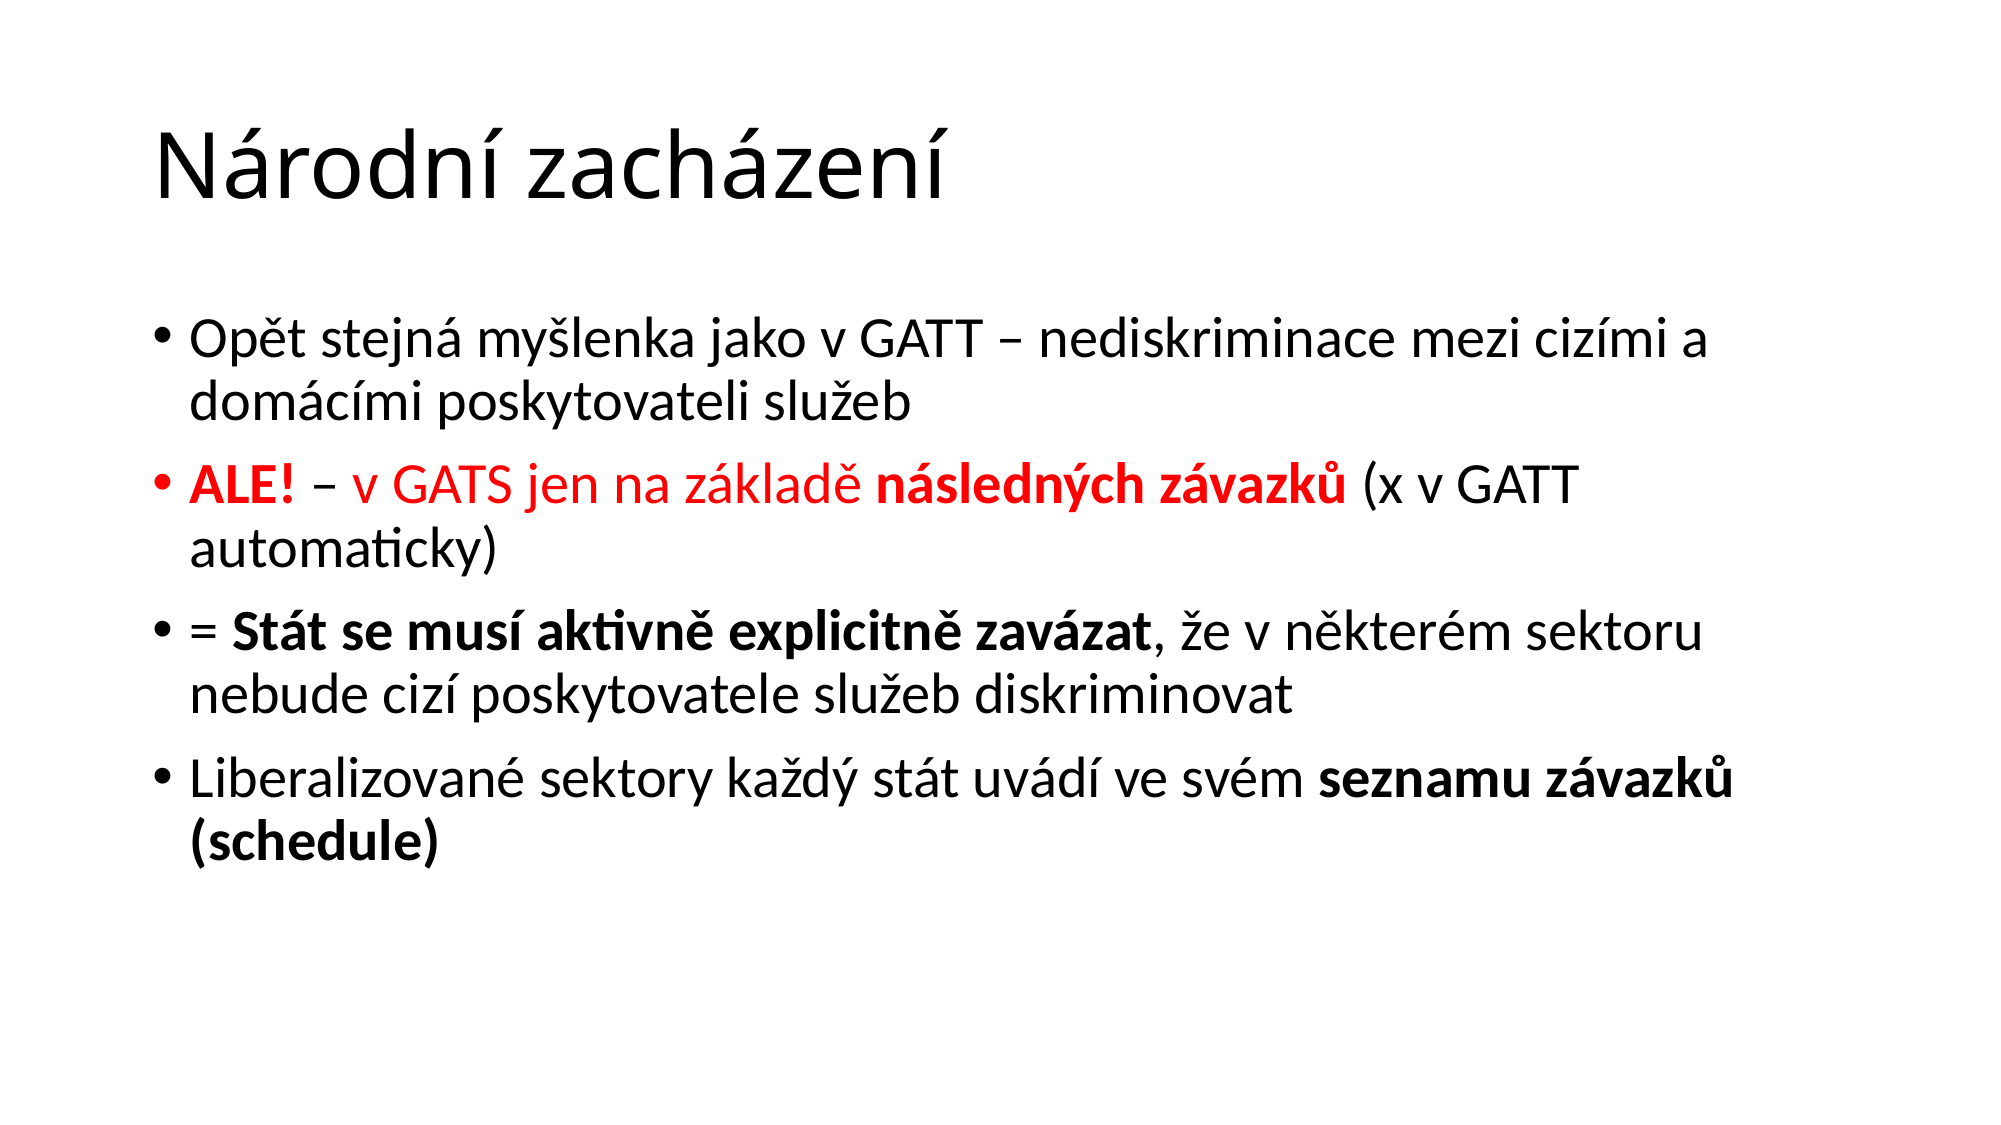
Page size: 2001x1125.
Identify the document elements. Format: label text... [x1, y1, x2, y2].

title Národní zacházení [137, 59, 1863, 278]
list Opět stejná myšlenka jako v GATT – nediskriminace mezi cizími a domácími poskytovateli služeb ALE! – v GATS jen na základě následných závazků (x v GATT automaticky) = Stát se musí aktivně explicitně zavázat, že v některém sektoru nebude cizí poskytovatele služeb diskriminovat Liberalizované sektory každý stát uvádí ve svém seznamu závazků (schedule) [137, 299, 1863, 1014]
